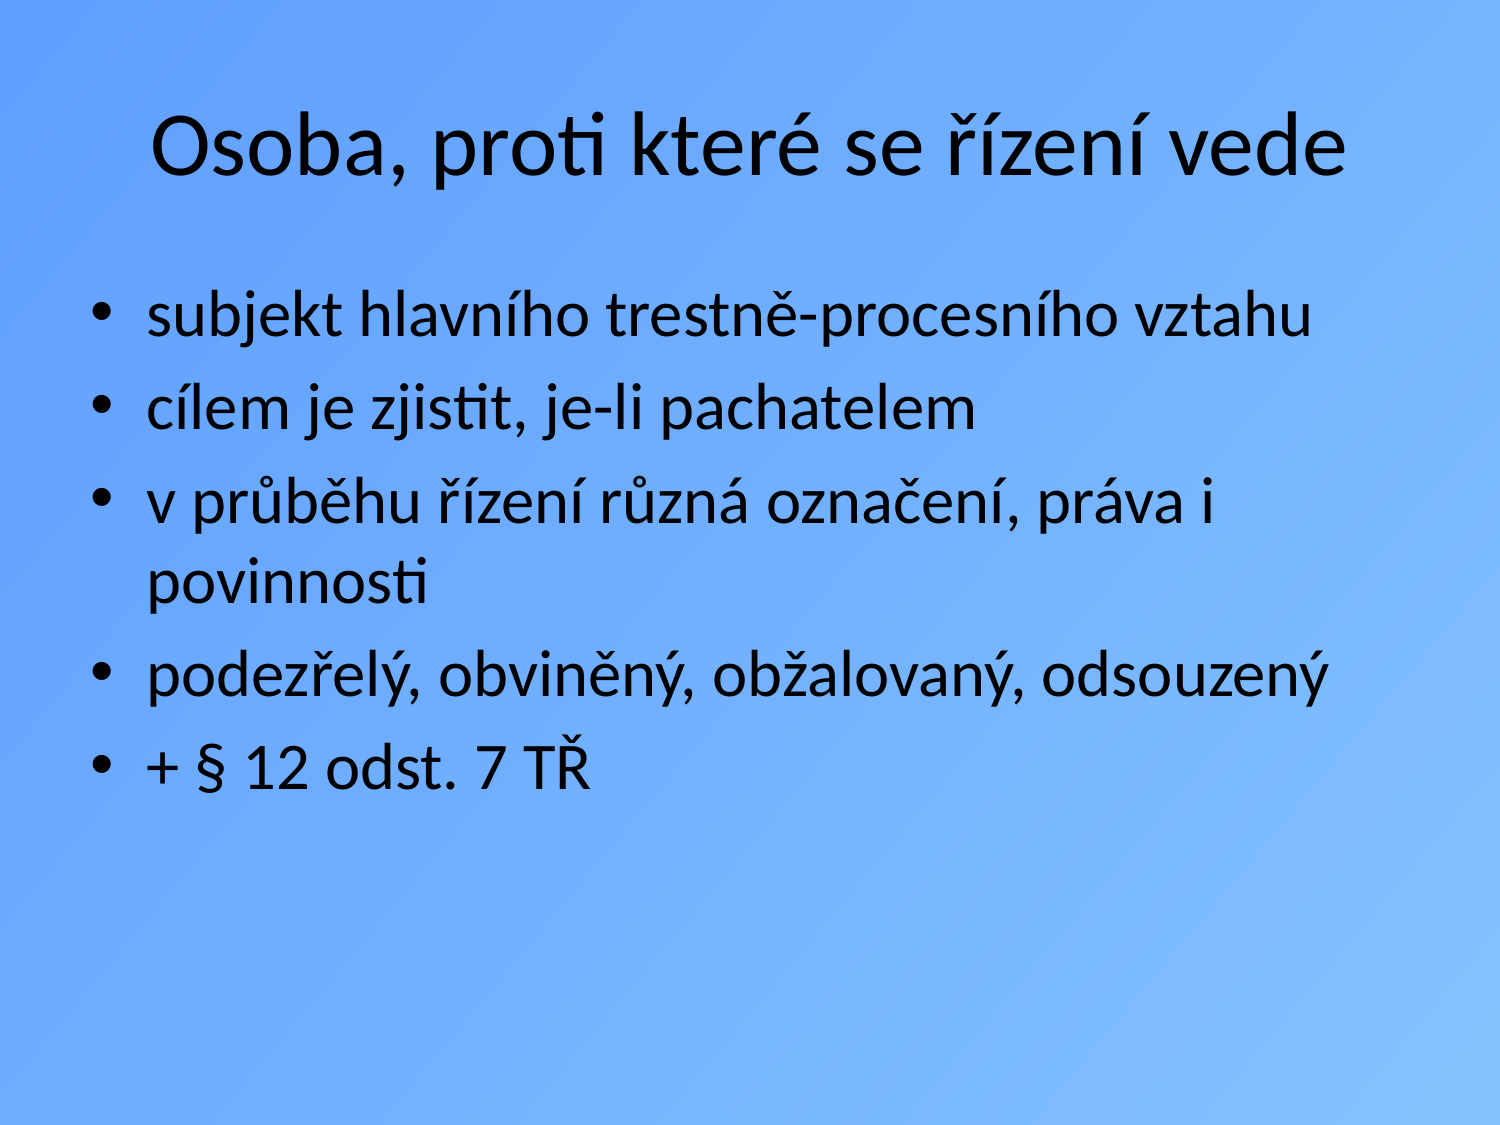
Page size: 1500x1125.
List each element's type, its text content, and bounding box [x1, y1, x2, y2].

title Osoba, proti které se řízení vede [74, 44, 1426, 233]
list subjekt hlavního trestně-procesního vztahu cílem je zjistit, je-li pachatelem v průběhu řízení různá označení, práva i povinnosti podezřelý, obviněný, obžalovaný, odsouzený + § 12 odst. 7 TŘ [74, 262, 1426, 1006]
